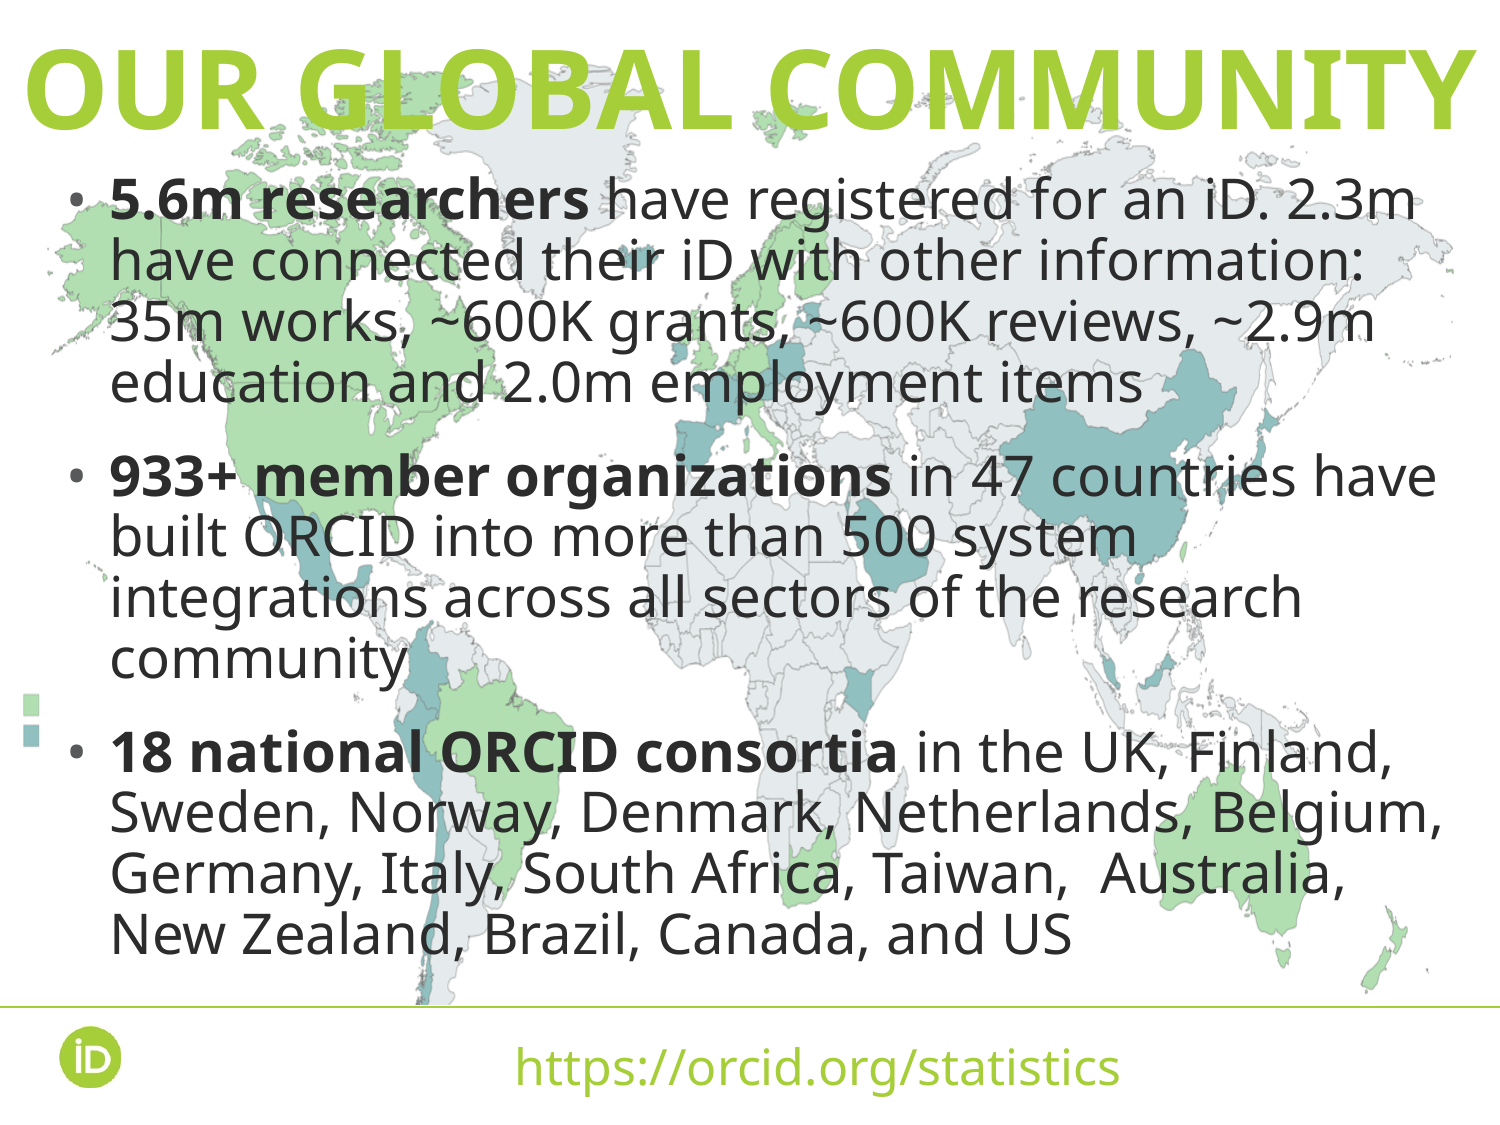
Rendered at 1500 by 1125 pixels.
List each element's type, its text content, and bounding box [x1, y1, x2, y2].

picture [59, 1026, 121, 1088]
list 5.6m researchers have registered for an iD. 2.3m have connected their iD with other information: 35m works, ~600K grants, ~600K reviews, ~2.9m education and 2.0m employment items 933+ member organizations in 47 countries have built ORCID into more than 500 system integrations across all sectors of the research community 18 national ORCID consortia in the UK, Finland, Sweden, Norway, Denmark, Netherlands, Belgium, Germany, Italy, South Africa, Taiwan, Australia, New Zealand, Brazil, Canada, and US [39, 161, 1487, 899]
title OUR GLOBAL COMMUNITY [0, 0, 1500, 162]
text_box https://orcid.org/statistics [484, 1006, 1153, 1125]
